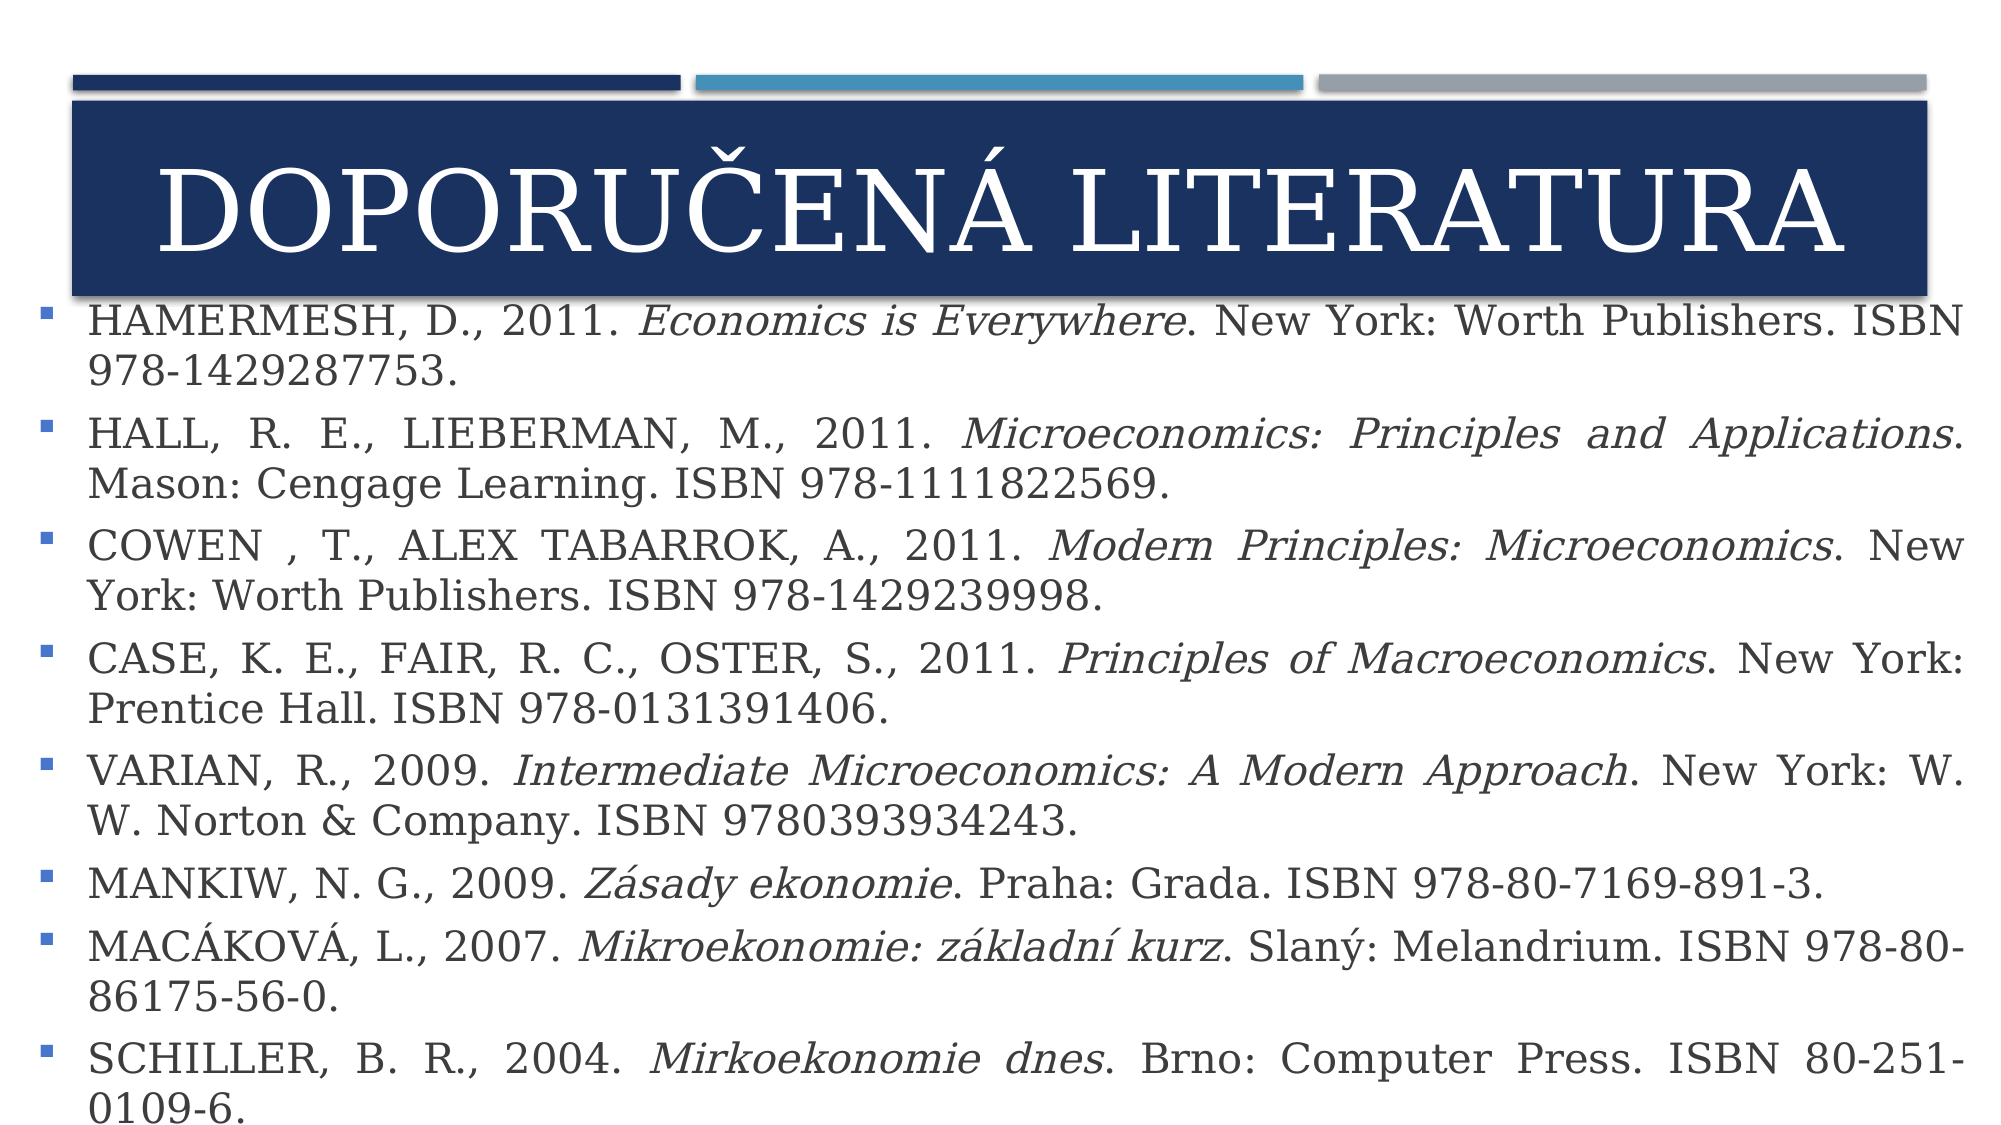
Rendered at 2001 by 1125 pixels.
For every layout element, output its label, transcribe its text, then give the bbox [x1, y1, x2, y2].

title DOPORUČENÁ literatura [95, 115, 1905, 282]
list HAMERMESH, D., 2011. Economics is Everywhere. New York: Worth Publishers. ISBN 978-1429287753. HALL, R. E., LIEBERMAN, M., 2011. Microeconomics: Principles and Applications. Mason: Cengage Learning. ISBN 978-1111822569. COWEN , T., ALEX TABARROK, A., 2011. Modern Principles: Microeconomics. New York: Worth Publishers. ISBN 978-1429239998. CASE, K. E., FAIR, R. C., OSTER, S., 2011. Principles of Macroeconomics. New York: Prentice Hall. ISBN 978-0131391406. VARIAN, R., 2009. Intermediate Microeconomics: A Modern Approach. New York: W. W. Norton & Company. ISBN 9780393934243. MANKIW, N. G., 2009. Zásady ekonomie. Praha: Grada. ISBN 978-80-7169-891-3. MACÁKOVÁ, L., 2007. Mikroekonomie: základní kurz. Slaný: Melandrium. ISBN 978-80-86175-56-0. SCHILLER, B. R., 2004. Mirkoekonomie dnes. Brno: Computer Press. ISBN 80-251-0109-6. [22, 286, 1981, 1125]
